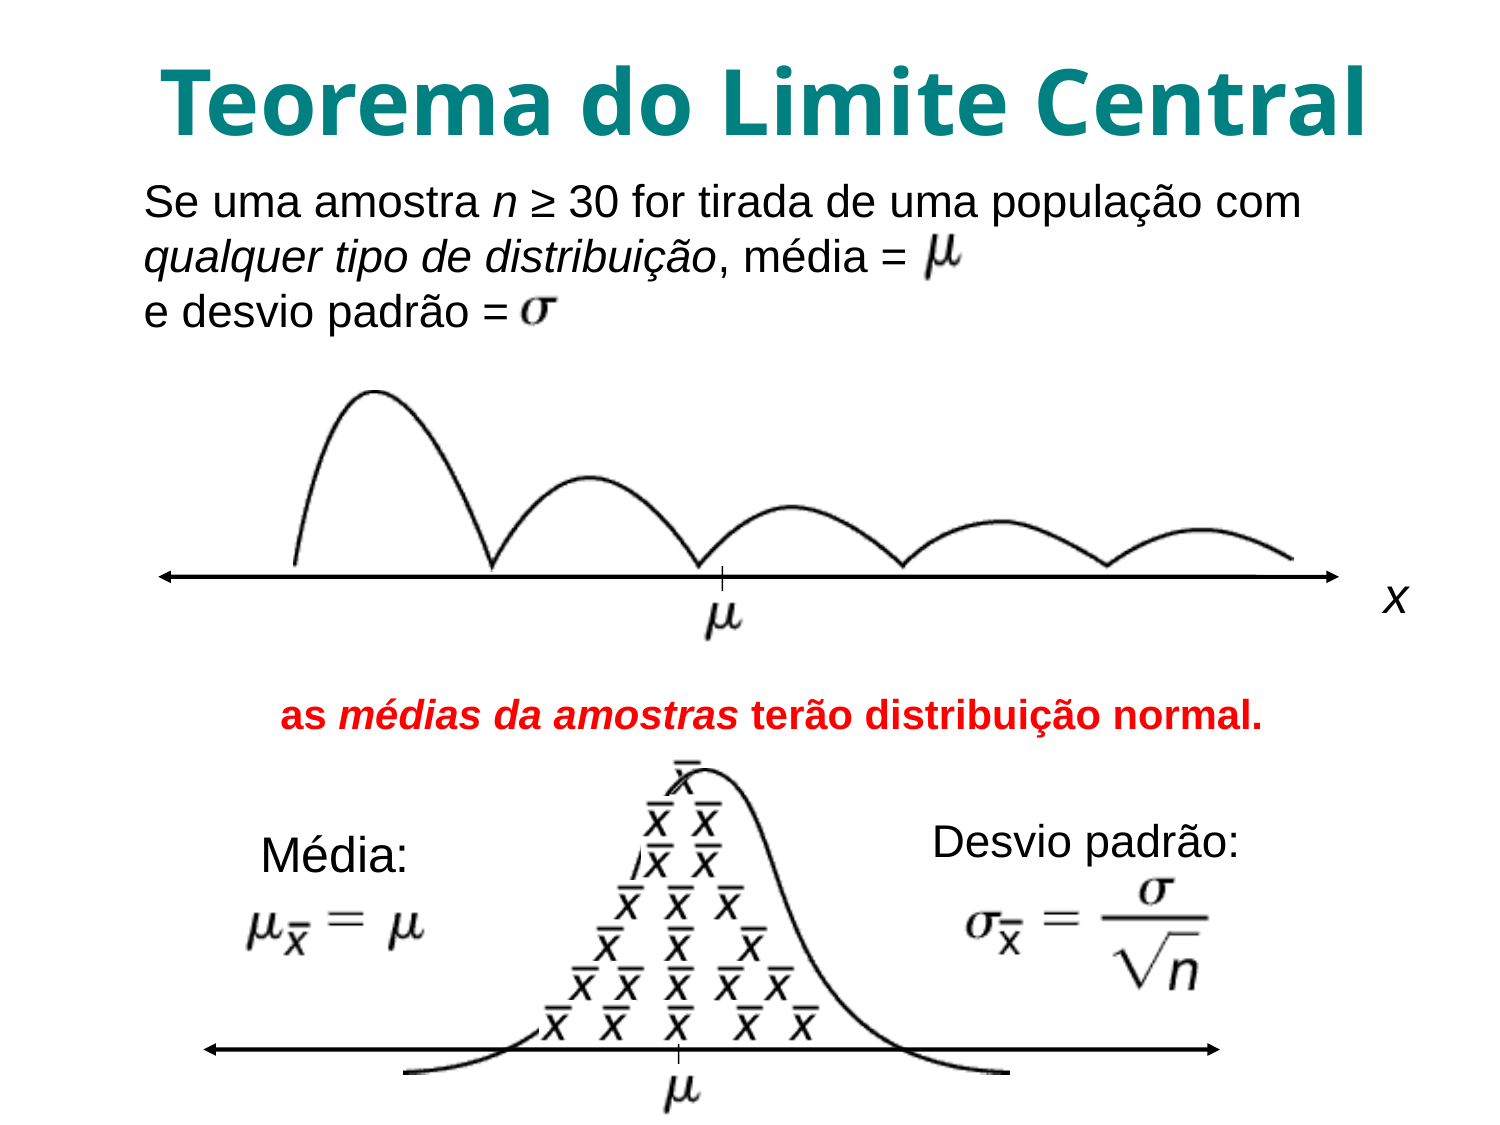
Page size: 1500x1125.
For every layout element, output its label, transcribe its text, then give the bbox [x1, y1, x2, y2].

text_box as médias da amostras terão distribuição normal. [265, 680, 1294, 746]
text_box Média: [245, 815, 397, 891]
text_box Desvio padrão: [1013, 804, 1256, 874]
title Teorema do Limite Central [29, 54, 1500, 177]
text_box x [1368, 556, 1424, 632]
text_box [158, 570, 290, 583]
picture [293, 390, 1294, 573]
text_box [723, 582, 737, 592]
text_box Se uma amostra n ≥ 30 for tirada de uma população com qualquer tipo de distribuição, média = e desvio padrão = [128, 164, 1348, 344]
text_box [203, 1043, 397, 1056]
text_box [704, 582, 722, 592]
picture [913, 222, 971, 294]
text_box [1013, 1043, 1221, 1056]
picture [516, 292, 563, 331]
picture [242, 754, 1222, 1125]
text_box [1296, 570, 1340, 584]
picture [694, 593, 752, 653]
